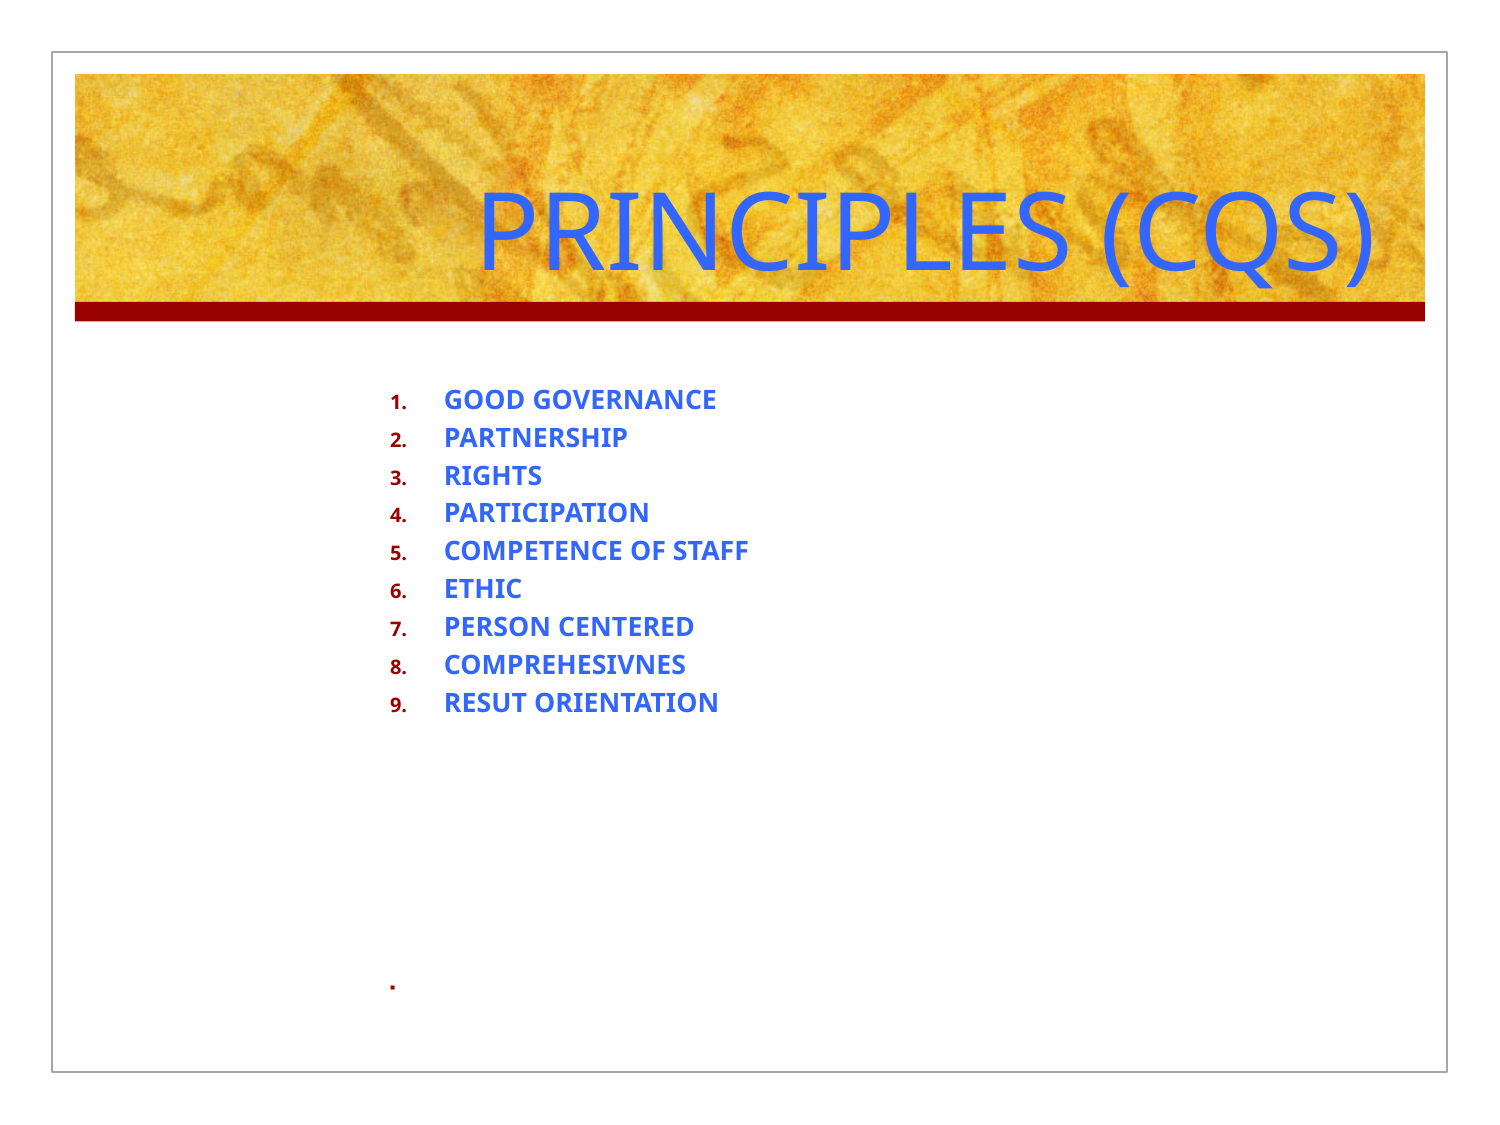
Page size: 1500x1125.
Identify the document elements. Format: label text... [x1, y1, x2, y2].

title PRINCIPLES (CQS) [108, 74, 1392, 292]
picture [75, 74, 1425, 301]
list GOOD GOVERNANCE PARTNERSHIP RIGHTS PARTICIPATION COMPETENCE OF STAFF ETHIC PERSON CENTERED COMPREHESIVNES RESUT ORIENTATION [375, 375, 1392, 1005]
